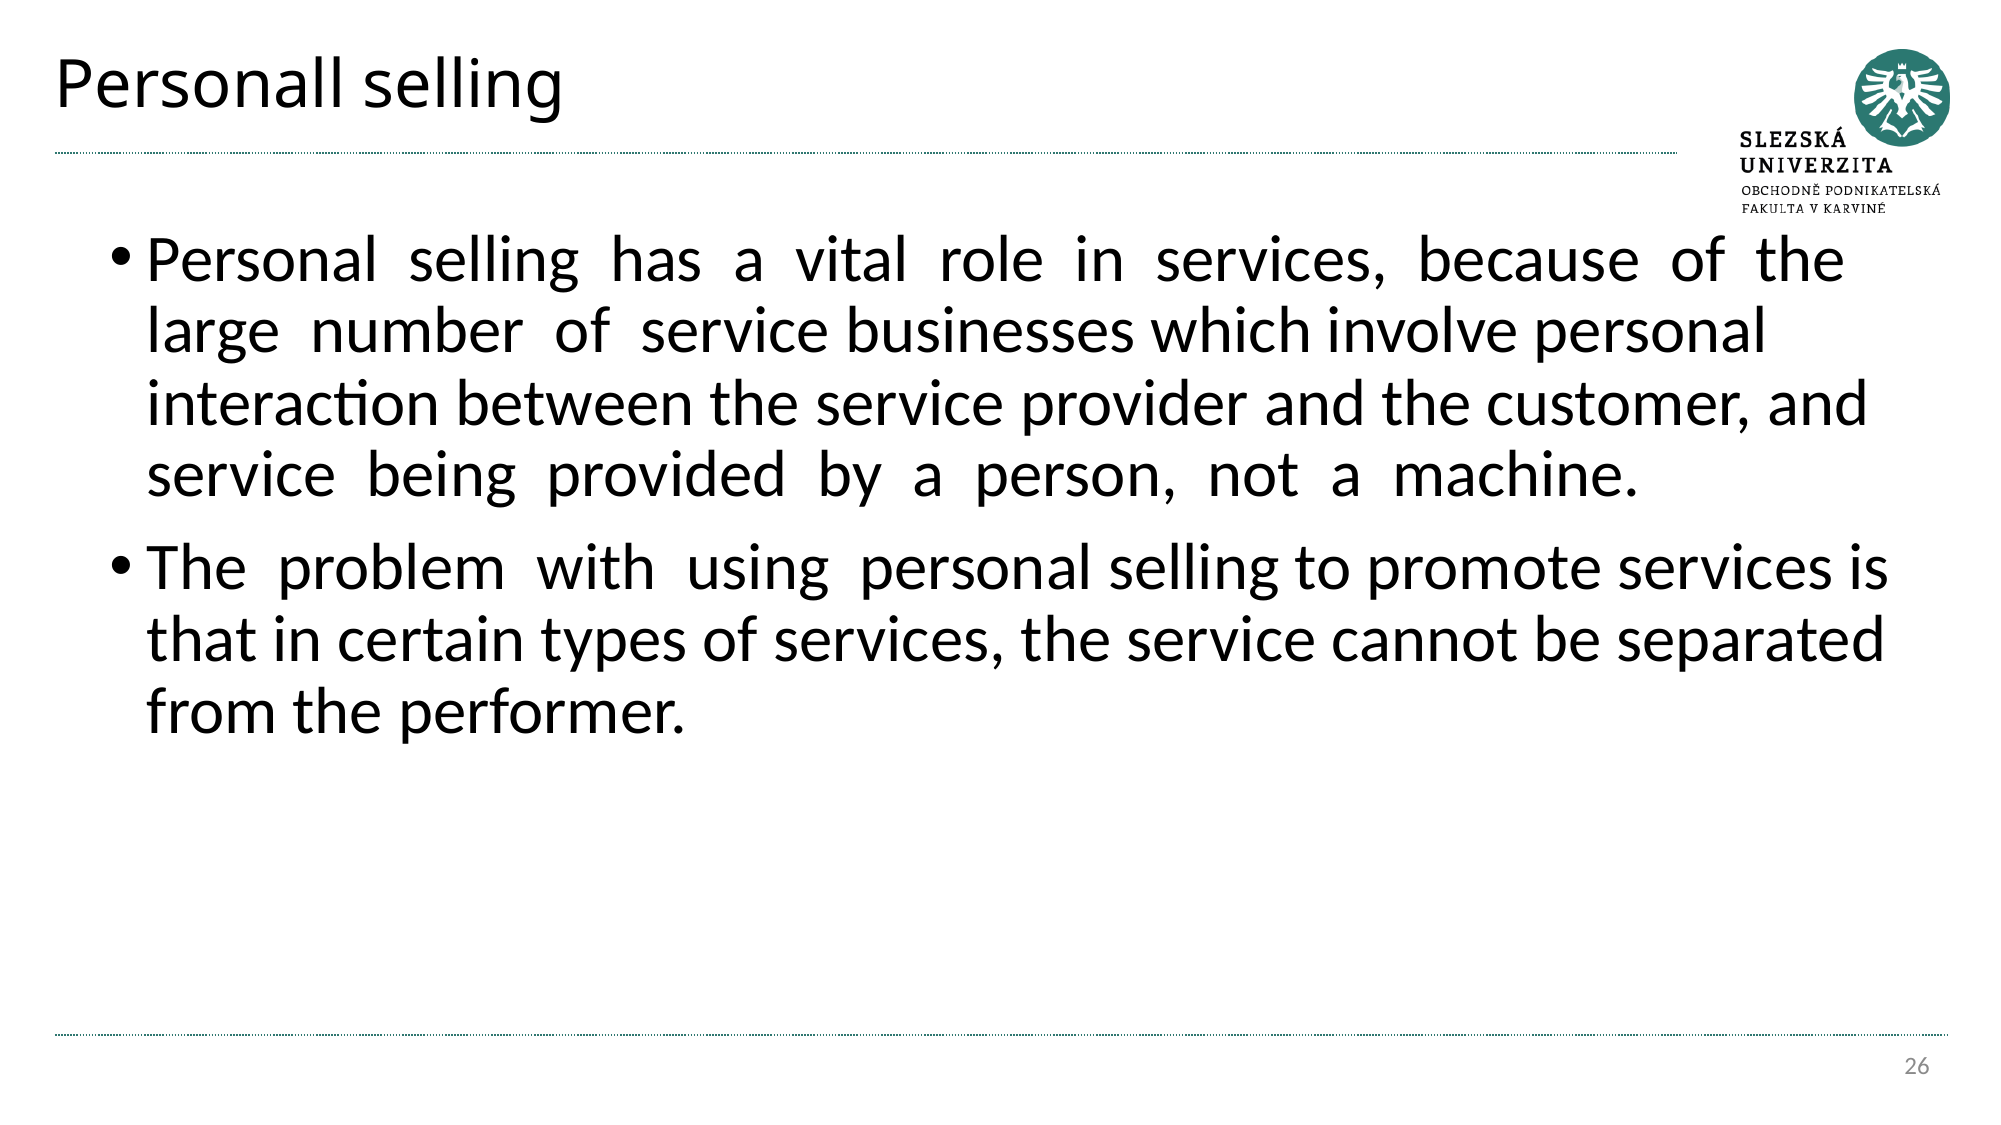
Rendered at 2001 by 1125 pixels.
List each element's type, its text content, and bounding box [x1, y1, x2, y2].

title Personall selling [39, 42, 1455, 154]
picture [1740, 49, 1950, 213]
slide_number 26 [1708, 1035, 1945, 1095]
list Personal selling has a vital role in services, because of the large number of service businesses which involve personal interaction between the service provider and the customer, and service being provided by a person, not a machine. The problem with using personal selling to promote services is that in certain types of services, the service cannot be separated from the performer. [94, 216, 1945, 988]
